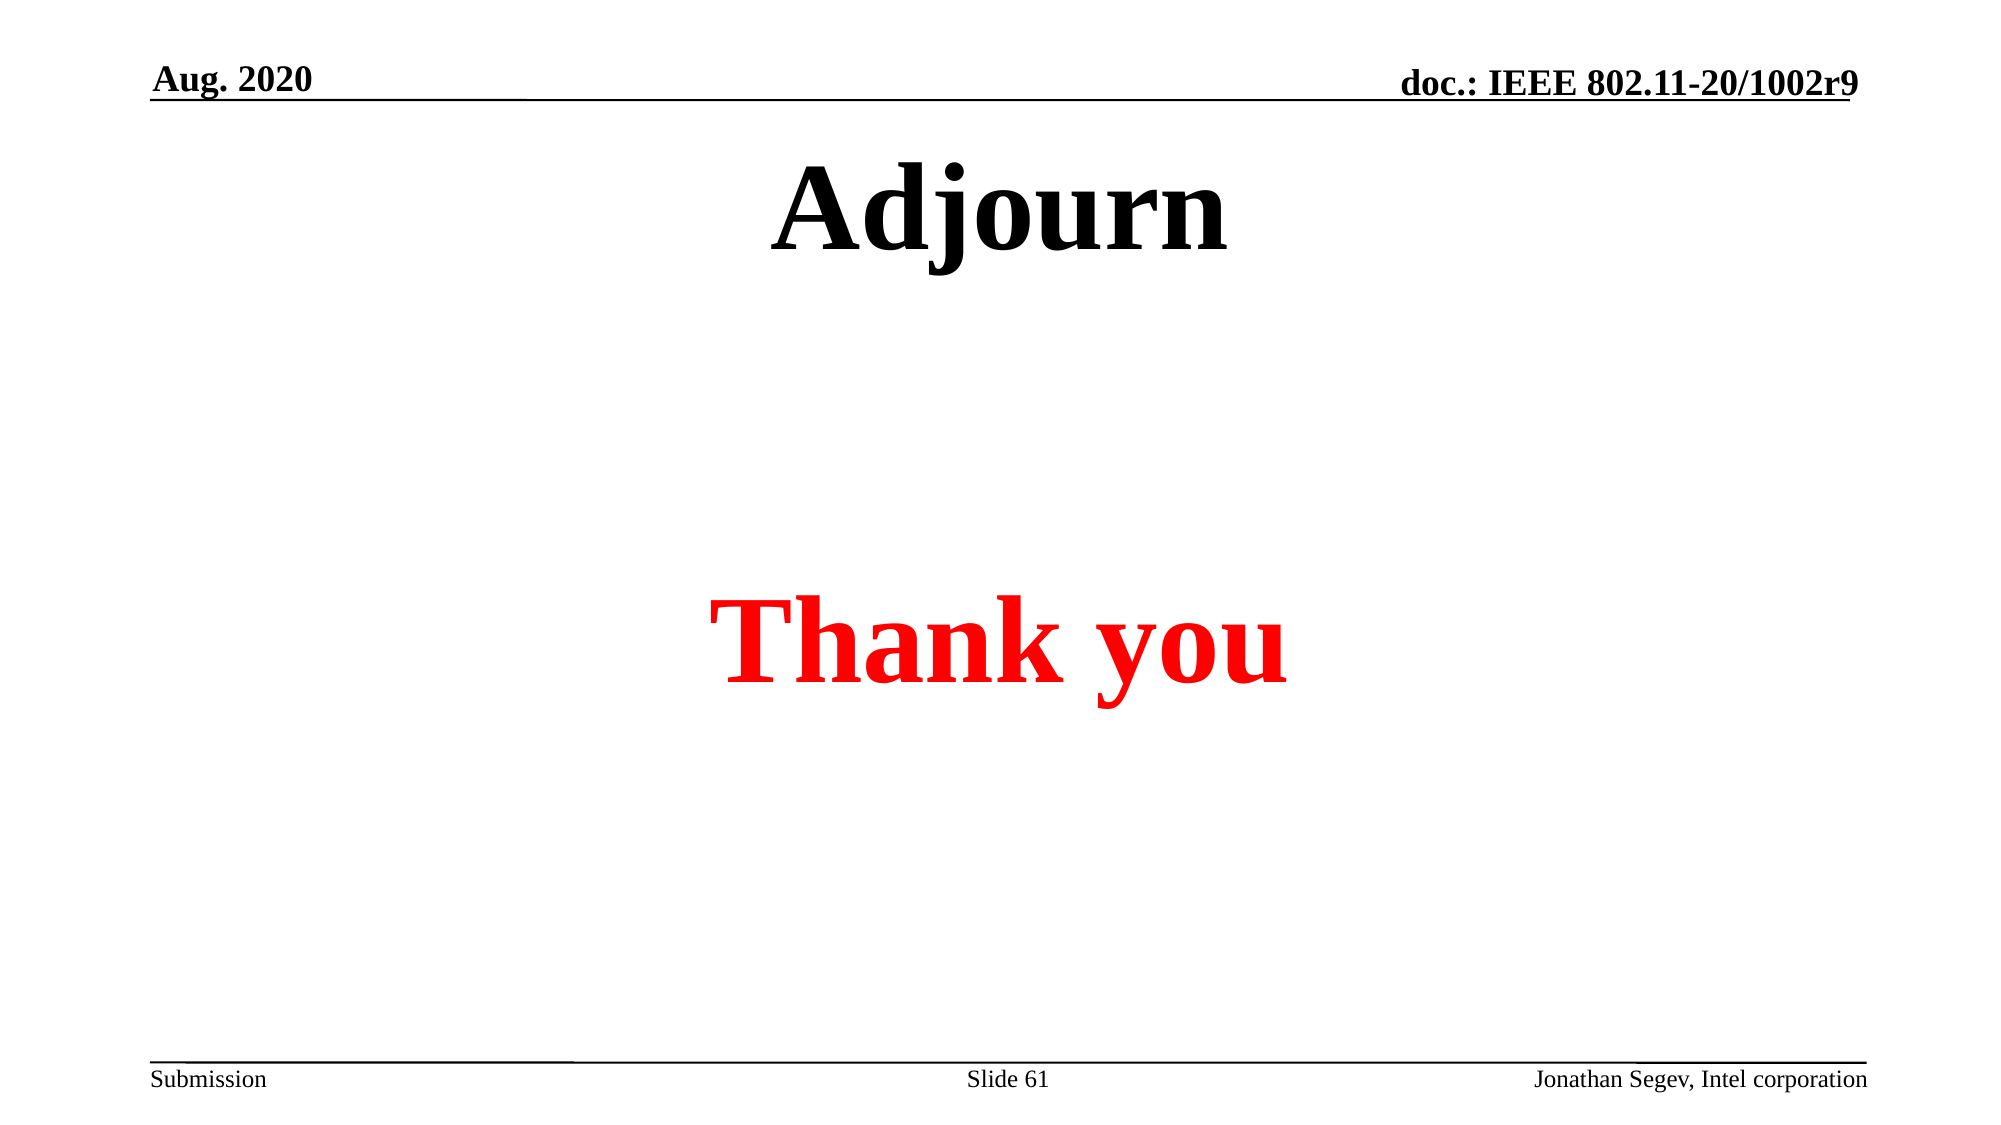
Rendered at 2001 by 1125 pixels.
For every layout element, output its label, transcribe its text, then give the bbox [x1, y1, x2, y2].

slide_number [152, 54, 563, 100]
slide_number Slide 61 [950, 1061, 1067, 1123]
title Adjourn [149, 112, 1850, 288]
list Thank you [149, 324, 1850, 1000]
footer Jonathan Segev, Intel corporation [1171, 1061, 1869, 1093]
